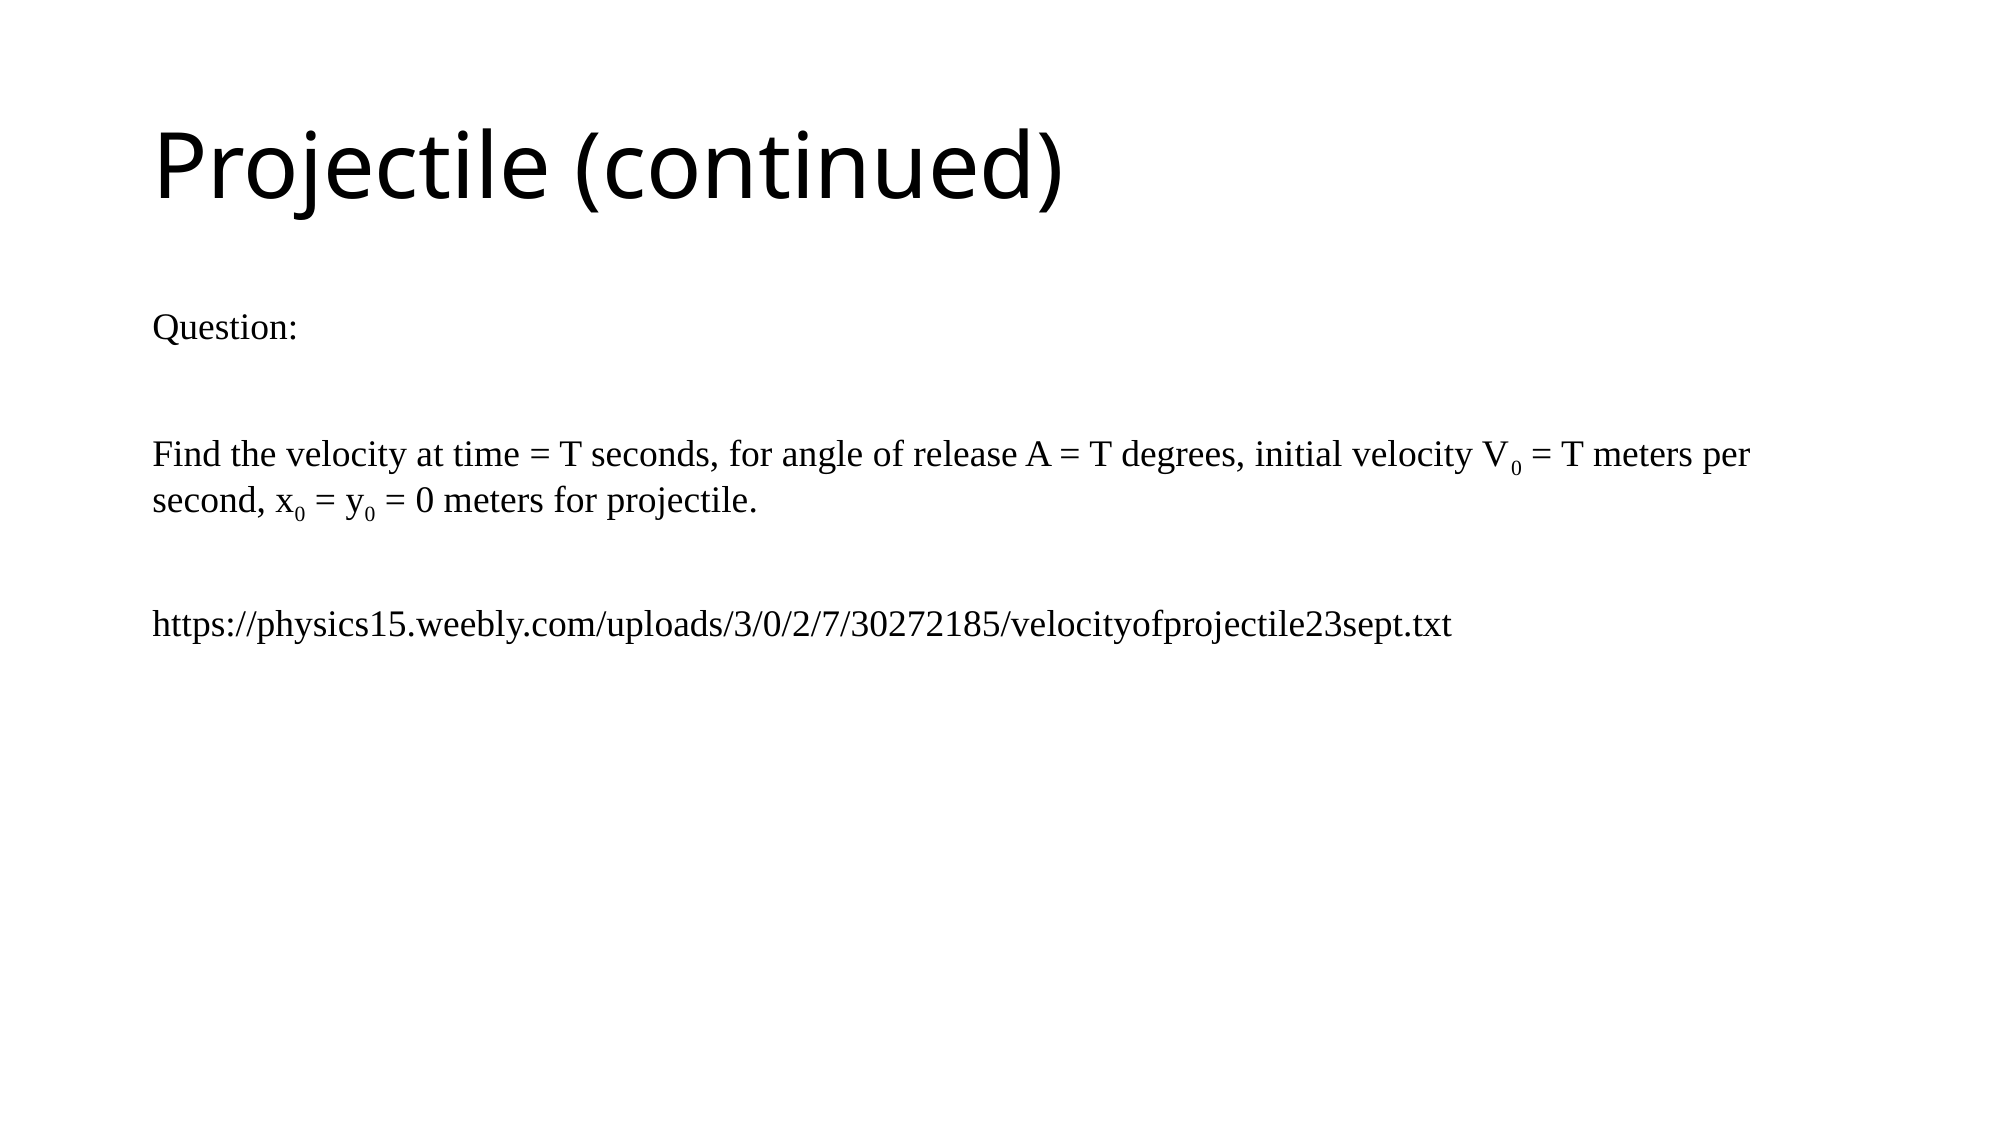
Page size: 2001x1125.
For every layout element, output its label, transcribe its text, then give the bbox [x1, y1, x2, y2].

title Projectile (continued) [137, 59, 1863, 278]
list Question: Find the velocity at time = T seconds, for angle of release A = T degrees, initial velocity V0 = T meters per second, x0 = y0 = 0 meters for projectile. https://physics15.weebly.com/uploads/3/0/2/7/30272185/velocityofprojectile23sept.txt [137, 299, 1863, 1014]
